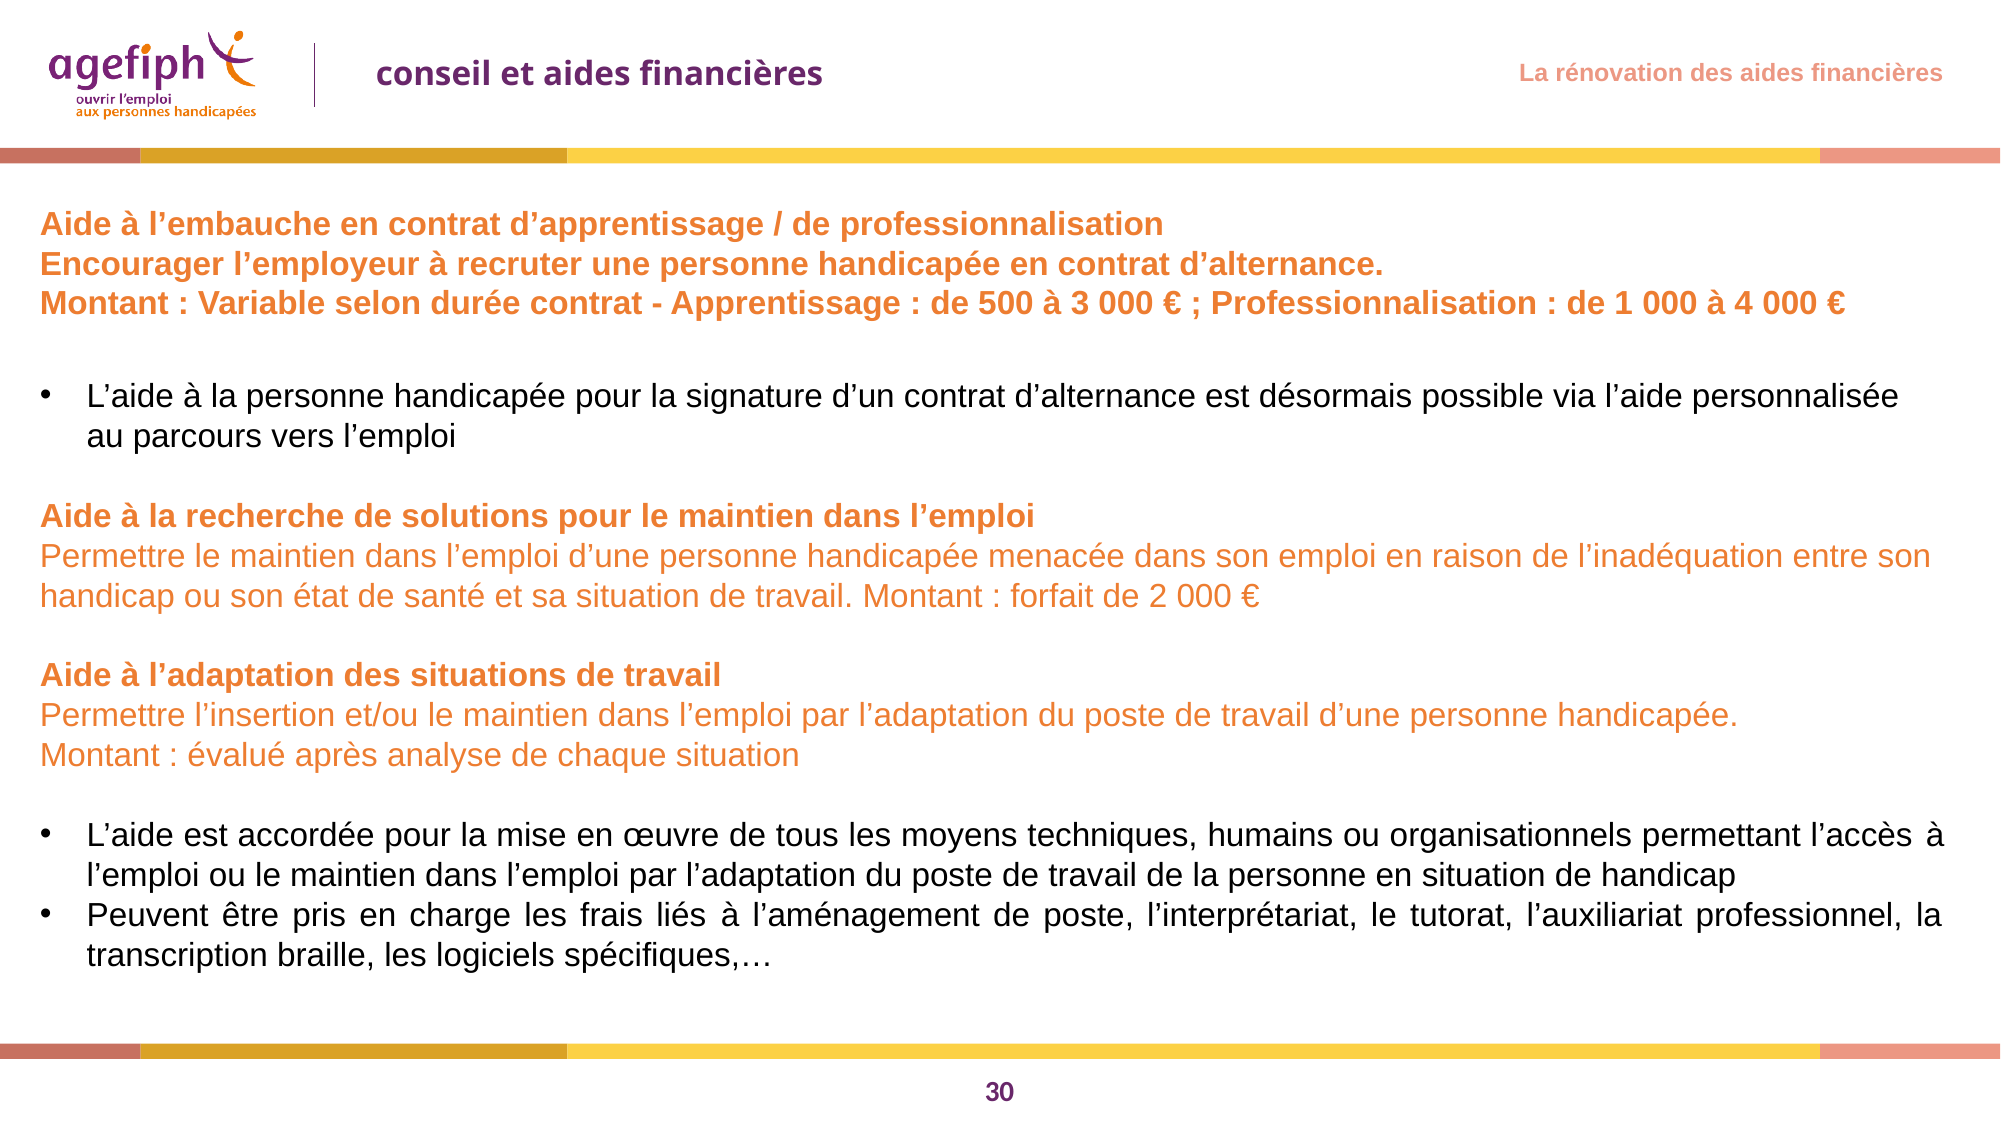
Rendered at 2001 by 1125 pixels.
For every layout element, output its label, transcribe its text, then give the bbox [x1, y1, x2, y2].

text_box Aide à l’embauche en contrat d’apprentissage / de professionnalisation Encourager l’employeur à recruter une personne handicapée en contrat d’alternance. Montant : Variable selon durée contrat - Apprentissage : de 500 à 3 000 € ; Professionnalisation : de 1 000 à 4 000 € L’aide à la personne handicapée pour la signature d’un contrat d’alternance est désormais possible via l’aide personnalisée au parcours vers l’emploi Aide à la recherche de solutions pour le maintien dans l’emploi Permettre le maintien dans l’emploi d’une personne handicapée menacée dans son emploi en raison de l’inadéquation entre son handicap ou son état de santé et sa situation de travail. Montant : forfait de 2 000 € Aide à l’adaptation des situations de travail Permettre l’insertion et/ou le maintien dans l’emploi par l’adaptation du poste de travail d’une personne handicapée. Montant : évalué après analyse de chaque situation L’aide est accordée pour la mise en œuvre de tous les moyens techniques, humains ou organisationnels permettant l’accès à l’emploi ou le maintien dans l’emploi par l’adaptation du poste de travail de la personne en situation de handicap Peuvent être pris en charge les frais liés à l’aménagement de poste, l’interprétariat, le tutorat, l’auxiliariat professionnel, la transcription braille, les logiciels spécifiques,… [25, 194, 1960, 1125]
picture [12, 13, 289, 139]
list La rénovation des aides financières [1107, 52, 1960, 96]
